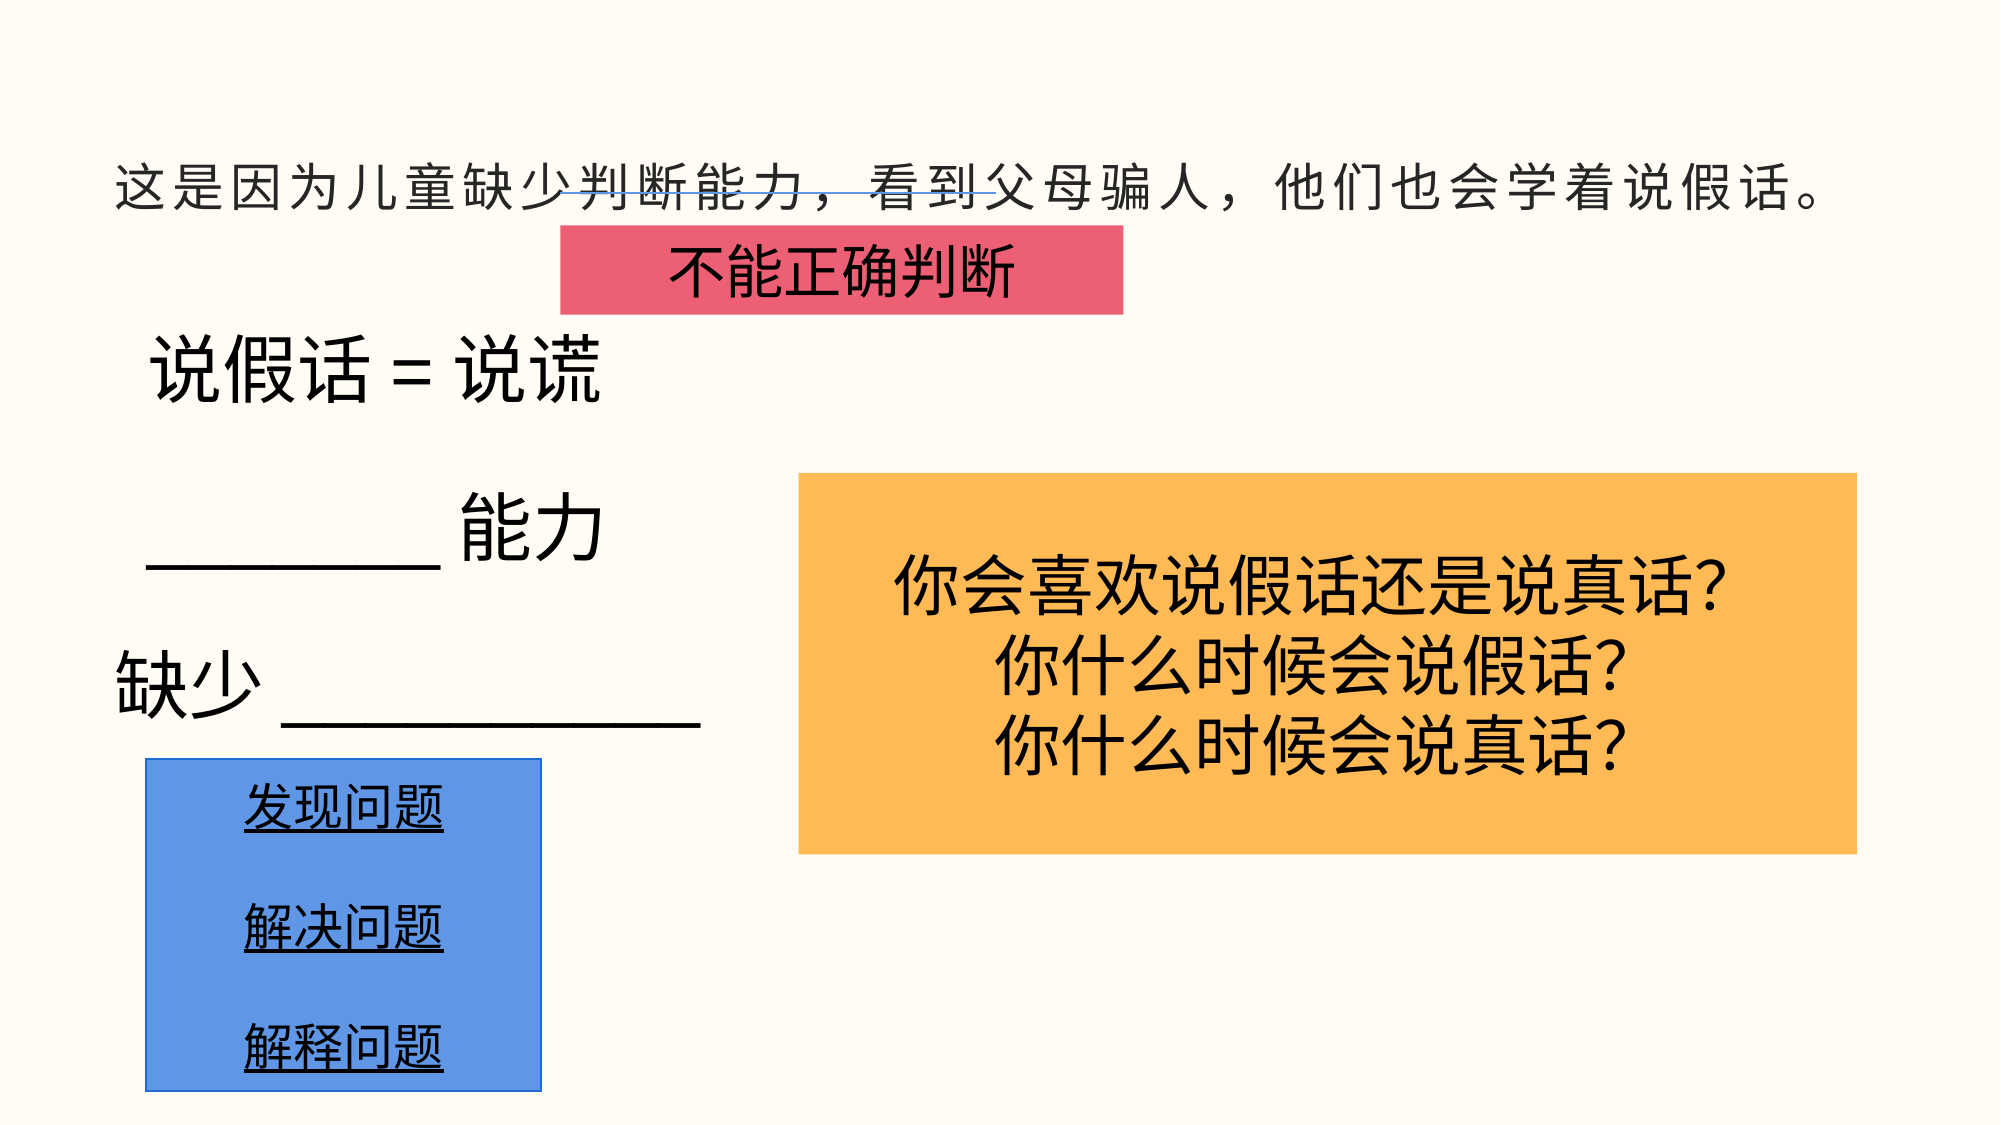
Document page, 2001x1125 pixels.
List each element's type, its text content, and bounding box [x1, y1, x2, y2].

text_box 说假话=说谎 [132, 314, 761, 420]
text_box 你会喜欢说假话还是说真话？ 你什么时候会说假话？ 你什么时候会说真话？ [798, 472, 1857, 855]
text_box _______能力 [132, 472, 761, 578]
text_box 发现问题 解决问题 解释问题 [145, 758, 542, 1092]
text_box 不能正确判断 [560, 225, 1124, 315]
title 这是因为儿童缺少判断能力，看到父母骗人，他们也会学着说假话。 [99, 127, 1900, 244]
text_box 缺少__________ [99, 631, 728, 736]
